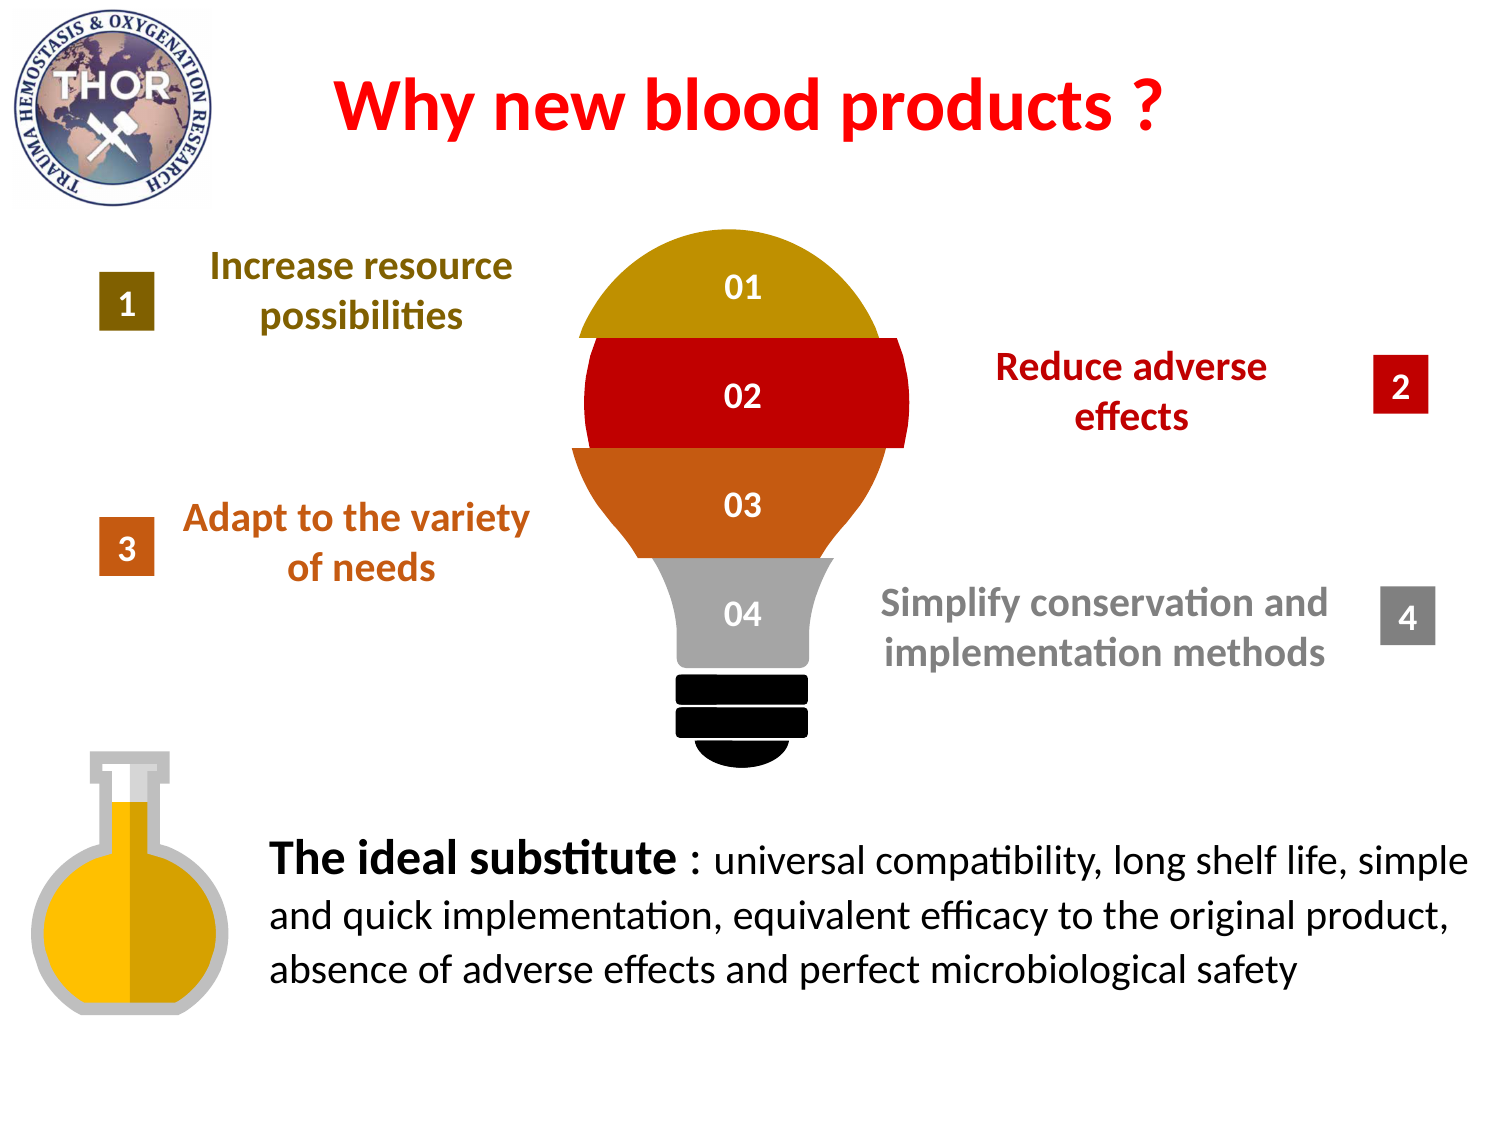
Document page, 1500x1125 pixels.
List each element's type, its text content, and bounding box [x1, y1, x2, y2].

text_box The ideal substitute : universal compatibility, long shelf life, simple and quick implementation, equivalent efficacy to the original product, absence of adverse effects and perfect microbiological safety [435, 812, 1490, 1000]
picture [12, 8, 212, 209]
text_box [652, 558, 834, 669]
text_box 2 [1372, 354, 1429, 415]
text_box 04 [709, 581, 777, 641]
text_box [675, 707, 718, 738]
text_box Adapt to the variety of needs [170, 482, 553, 598]
text_box Increase resource possibilities [170, 230, 553, 346]
text_box 4 [1379, 585, 1436, 646]
text_box [578, 229, 880, 338]
text_box 02 [709, 363, 777, 423]
text_box [714, 707, 808, 738]
text_box 03 [709, 472, 777, 532]
title Why new blood products ? [0, 0, 1500, 216]
text_box [675, 674, 718, 705]
text_box [694, 740, 760, 768]
text_box 1 [98, 271, 155, 332]
text_box 3 [98, 516, 155, 577]
text_box Simplify conservation and implementation methods [850, 567, 1360, 682]
text_box [584, 338, 910, 449]
text_box Reduce adverse effects [940, 331, 1323, 446]
text_box [571, 448, 886, 559]
text_box 01 [709, 254, 778, 314]
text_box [0, 703, 435, 1059]
text_box [714, 674, 808, 705]
text_box [733, 740, 790, 766]
